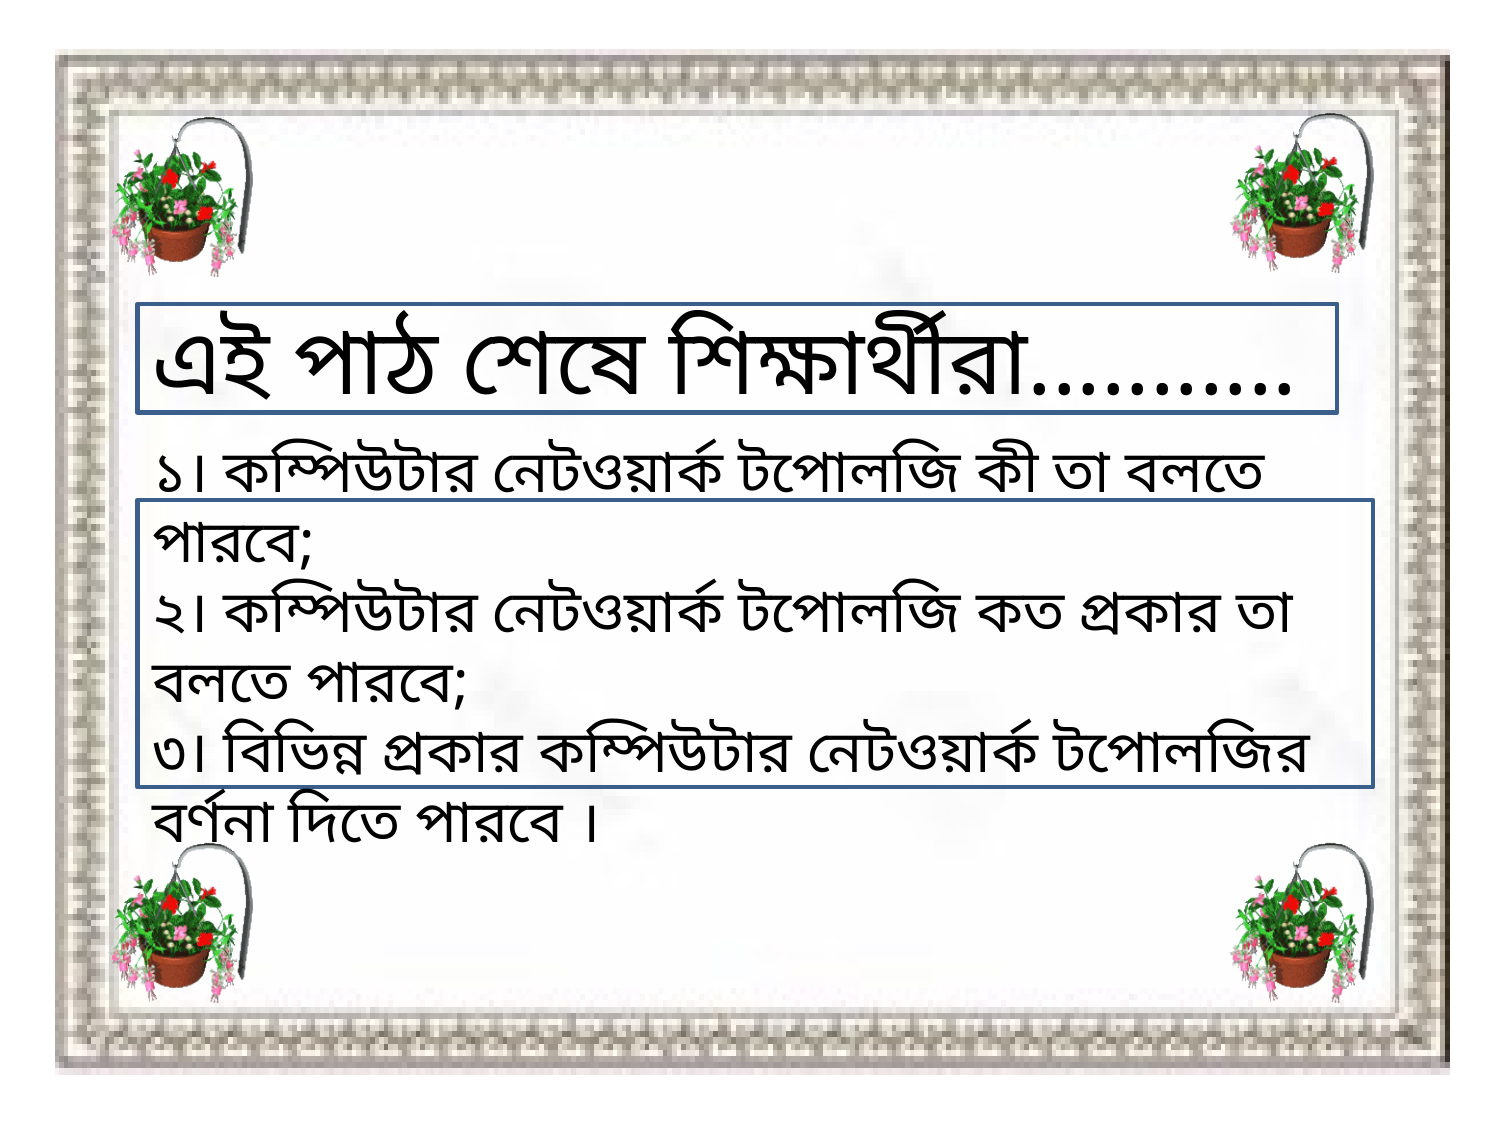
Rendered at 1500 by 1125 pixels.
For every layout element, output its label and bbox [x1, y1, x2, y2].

picture [55, 49, 1451, 1076]
